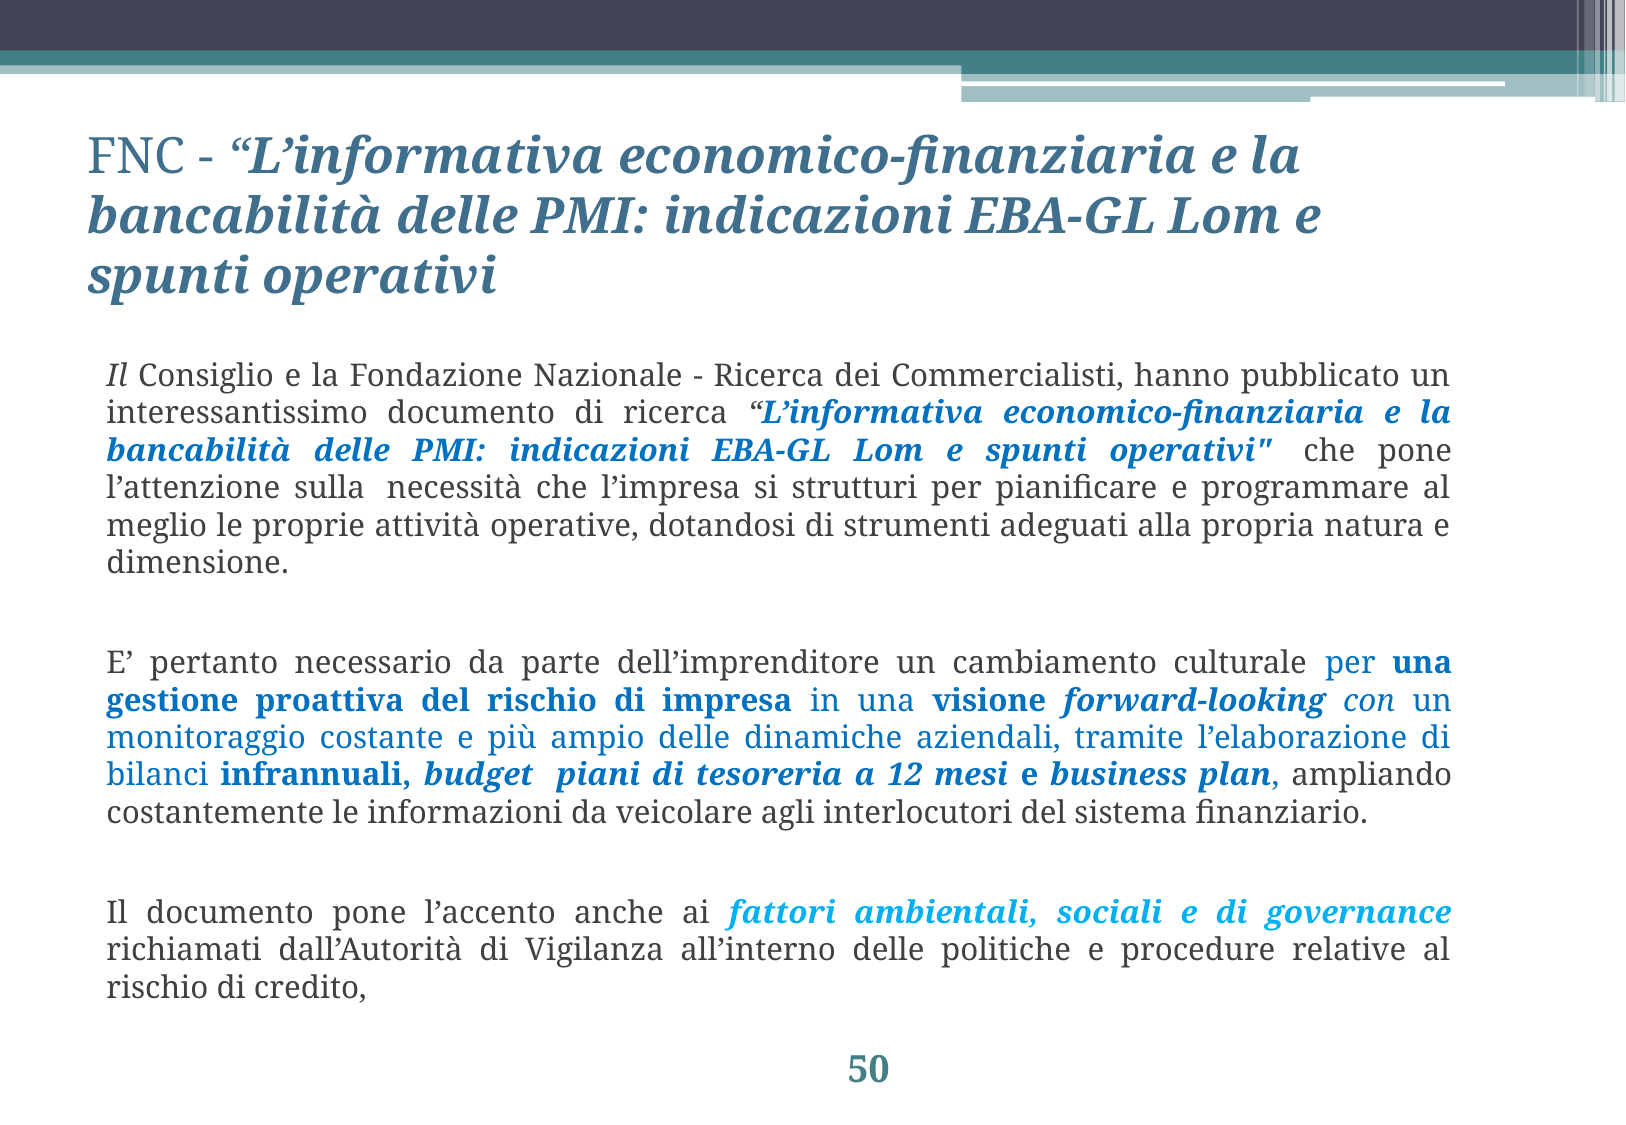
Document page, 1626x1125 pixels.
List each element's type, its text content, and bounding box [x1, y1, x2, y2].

list Il Consiglio e la Fondazione Nazionale - Ricerca dei Commercialisti, hanno pubblicato un interessantissimo documento di ricerca “L’informativa economico-finanziaria e la bancabilità delle PMI: indicazioni EBA-GL Lom e spunti operativi" che pone l’attenzione sulla necessità che l’impresa si strutturi per pianificare e programmare al meglio le proprie attività operative, dotandosi di strumenti adeguati alla propria natura e dimensione. E’ pertanto necessario da parte dell’imprenditore un cambiamento culturale per una gestione proattiva del rischio di impresa in una visione forward-looking con un monitoraggio costante e più ampio delle dinamiche aziendali, tramite l’elaborazione di bilanci infrannuali, budget piani di tesoreria a 12 mesi e business plan, ampliando costantemente le informazioni da veicolare agli interlocutori del sistema finanziario. Il documento pone l’accento anche ai fattori ambientali, sociali e di governance richiamati dall’Autorità di Vigilanza all’interno delle politiche e procedure relative al rischio di credito, [0, 347, 1515, 1044]
slide_number 50 [769, 1043, 905, 1104]
title FNC - “L’informativa economico-finanziaria e la bancabilità delle PMI: indicazioni EBA-GL Lom e spunti operativi [72, 124, 1486, 304]
